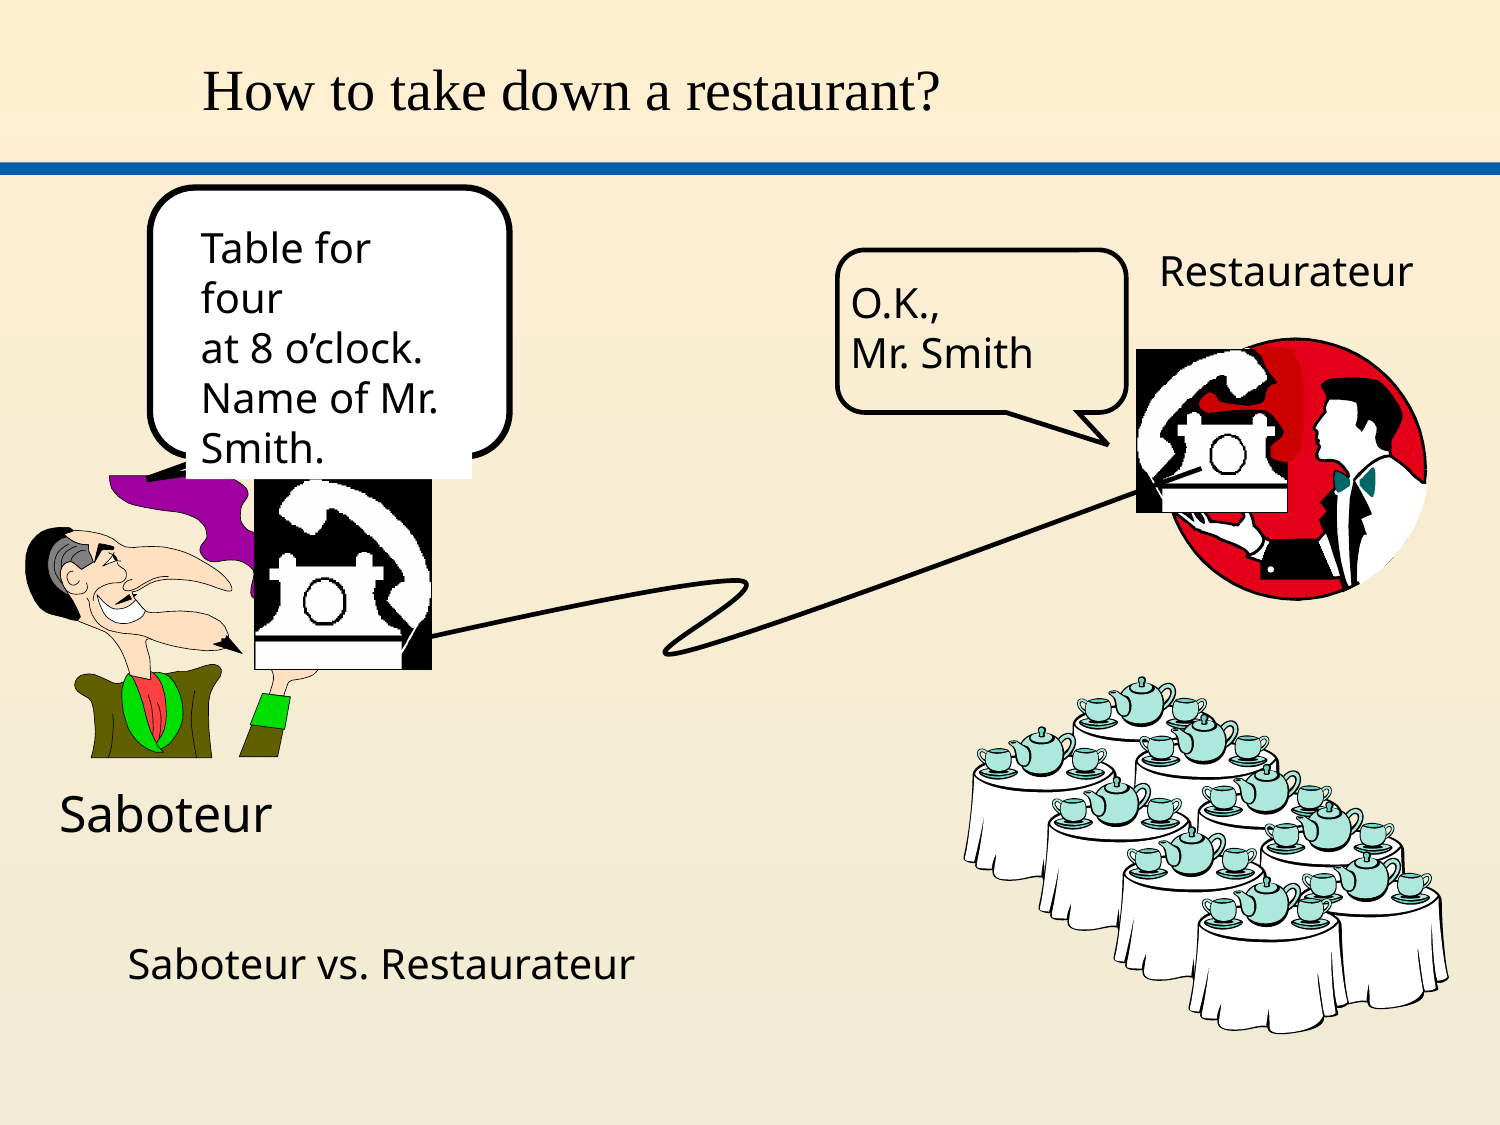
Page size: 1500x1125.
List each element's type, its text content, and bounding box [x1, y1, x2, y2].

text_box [149, 187, 510, 457]
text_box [1062, 680, 1225, 723]
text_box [1161, 337, 1428, 601]
text_box How to take down a restaurant? [187, 24, 1400, 150]
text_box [1037, 774, 1200, 938]
title Saboteur vs. Restaurateur [112, 899, 738, 1026]
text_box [1187, 874, 1350, 1038]
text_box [1249, 799, 1412, 872]
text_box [1124, 712, 1287, 773]
text_box Saboteur [44, 774, 289, 850]
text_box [837, 249, 1127, 413]
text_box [1112, 824, 1275, 988]
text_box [24, 474, 326, 760]
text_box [962, 724, 1125, 888]
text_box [1287, 849, 1450, 1013]
text_box Restaurateur [1143, 237, 1429, 303]
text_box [1187, 762, 1350, 823]
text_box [254, 340, 1306, 671]
